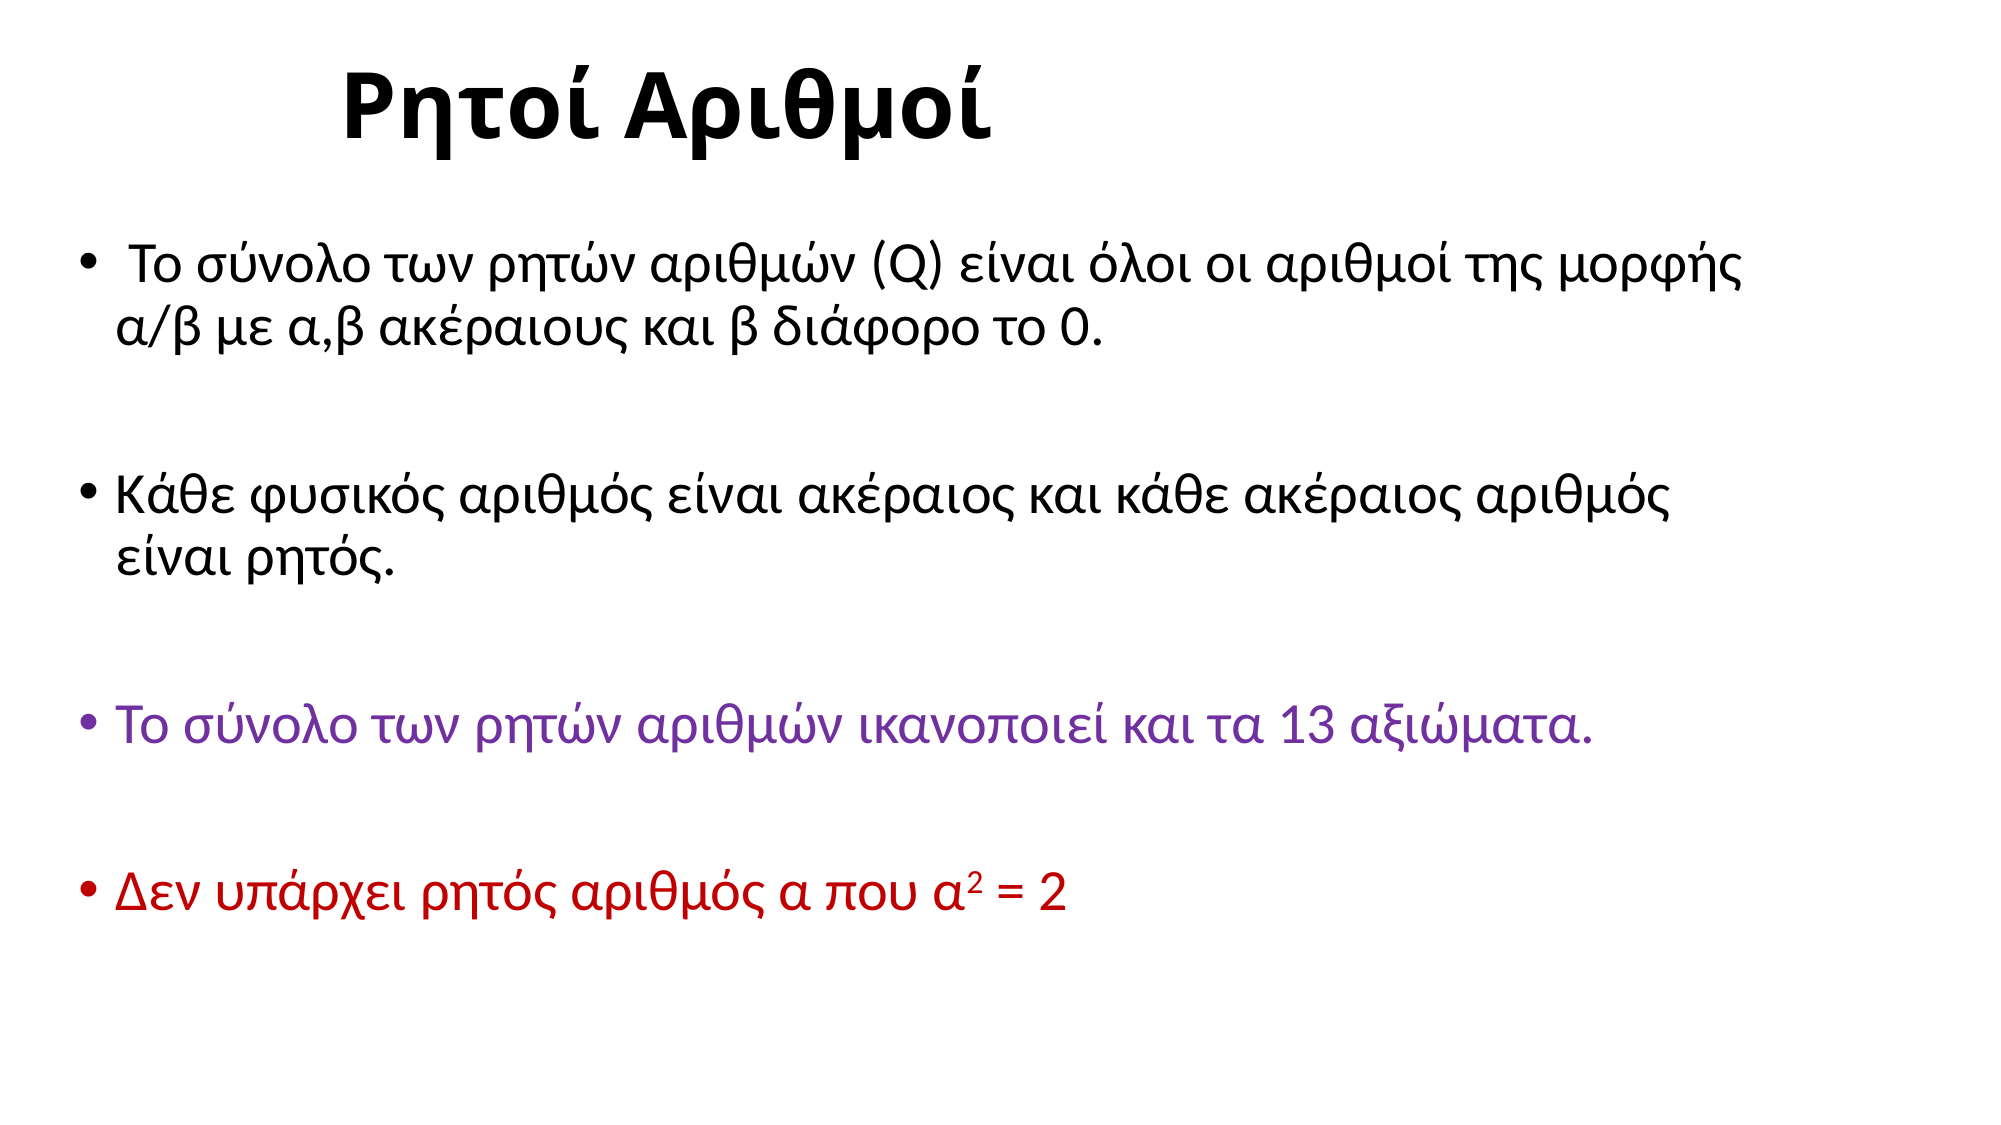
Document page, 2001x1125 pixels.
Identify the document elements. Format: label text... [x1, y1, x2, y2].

list Το σύνολο των ρητών αριθμών (Q) είναι όλοι οι αριθμοί της μορφής α/β με α,β ακέραιους και β διάφορο το 0. Κάθε φυσικός αριθμός είναι ακέραιος και κάθε ακέραιος αριθμός είναι ρητός. Το σύνολο των ρητών αριθμών ικανοποιεί και τα 13 αξιώματα. Δεν υπάρχει ρητός αριθμός α που α2 = 2 [63, 225, 1772, 1058]
title Ρητοί Αριθμοί [324, 45, 1675, 173]
